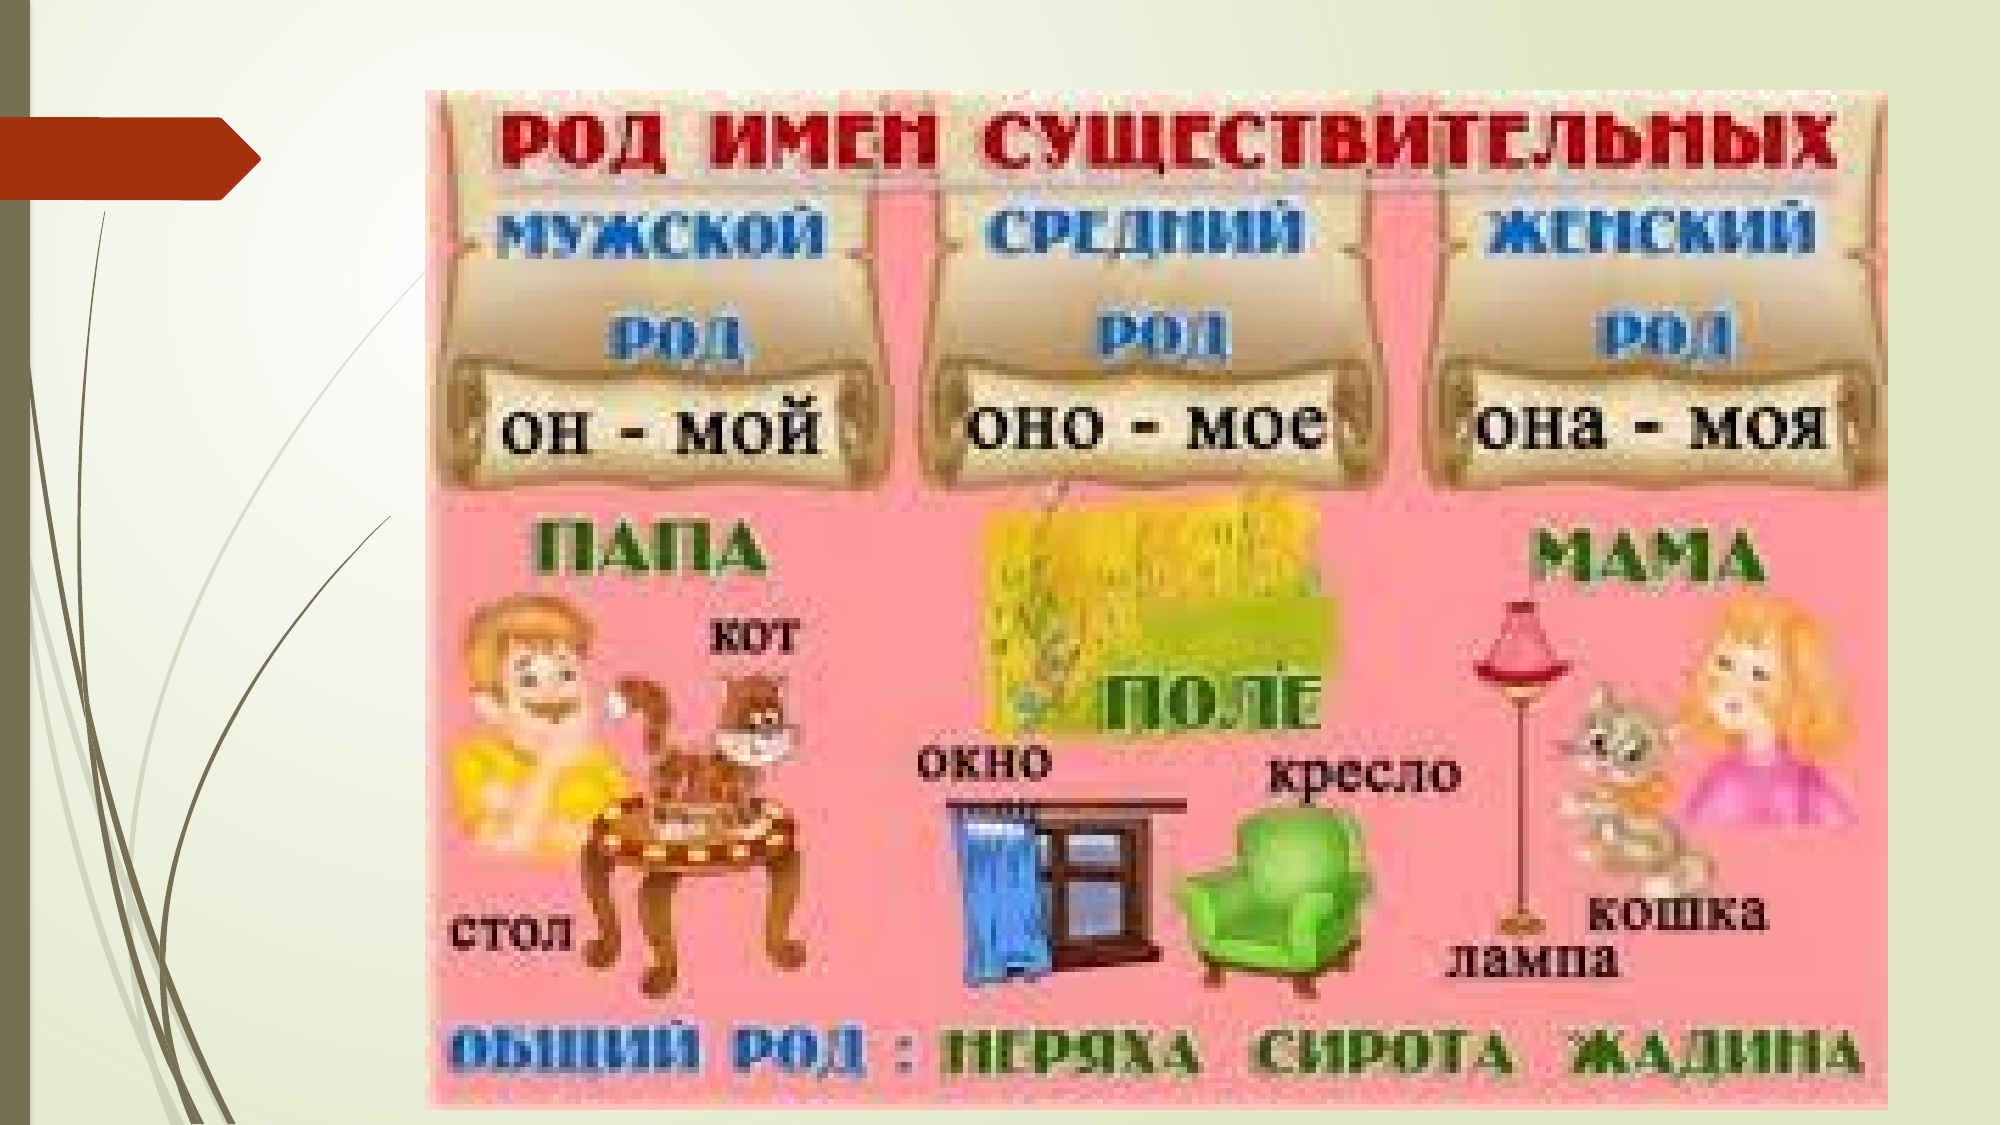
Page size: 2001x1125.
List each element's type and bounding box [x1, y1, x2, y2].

list [425, 90, 1888, 1110]
